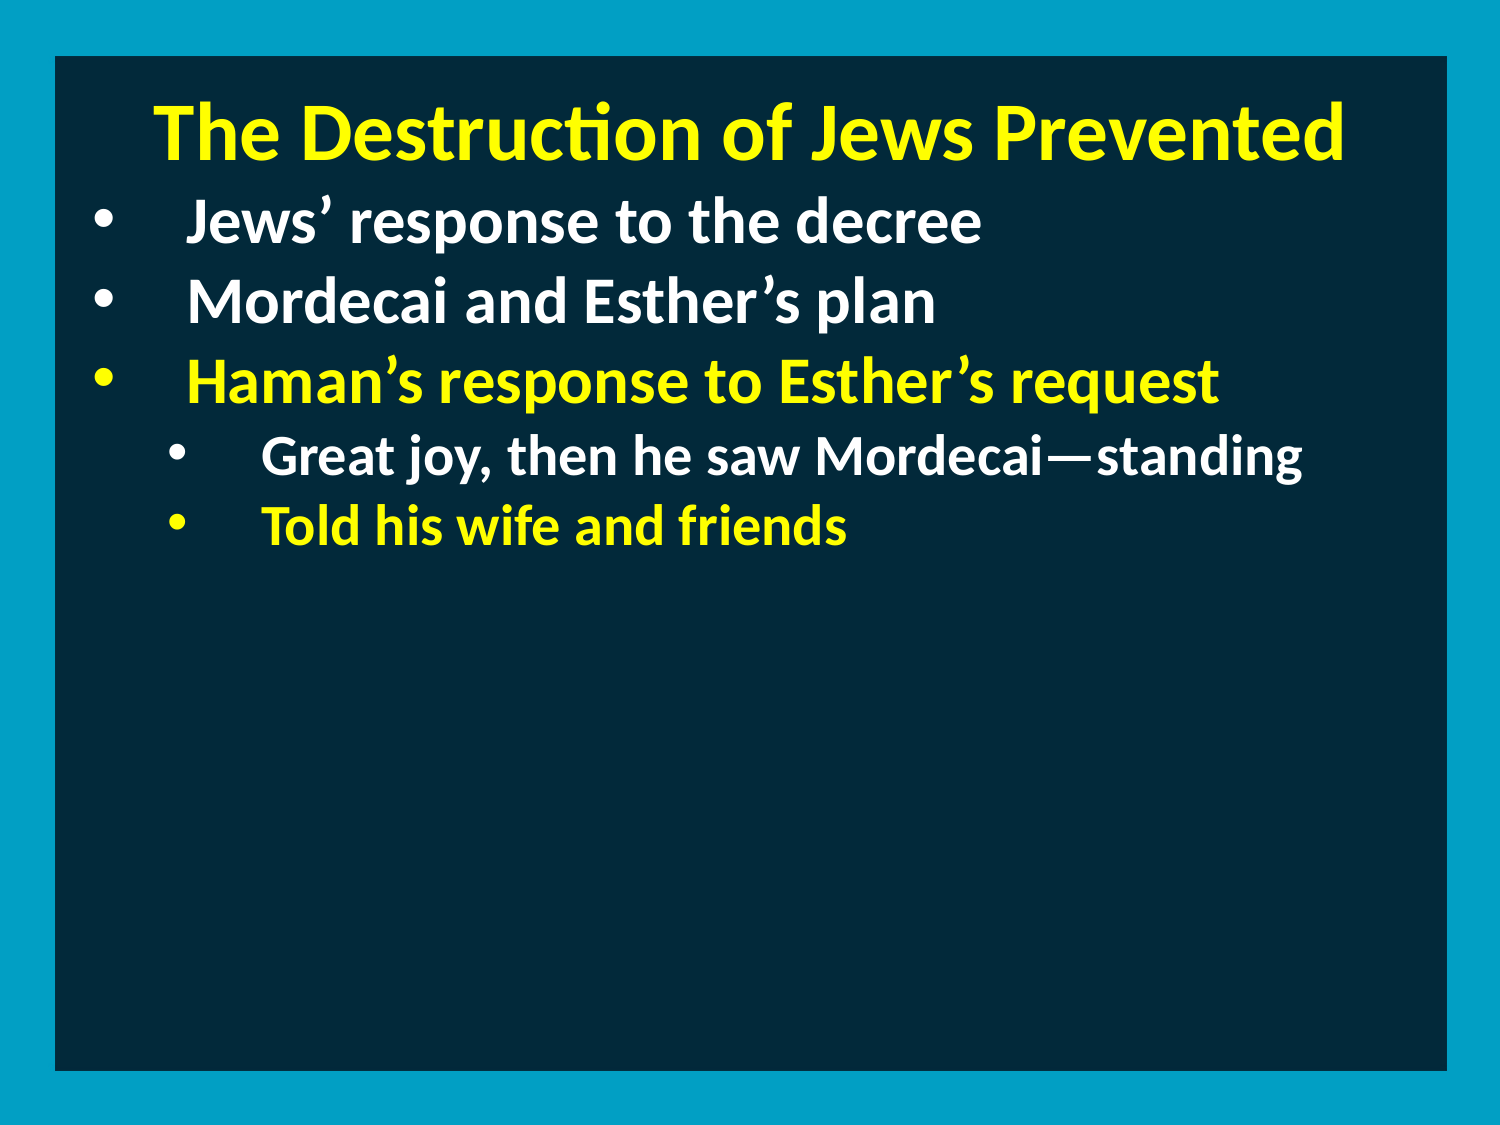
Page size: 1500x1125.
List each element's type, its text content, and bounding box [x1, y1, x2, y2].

text_box The Destruction of Jews Prevented Jews’ response to the decree Mordecai and Esther’s plan Haman’s response to Esther’s request Great joy, then he saw Mordecai—standing Told his wife and friends [77, 69, 1424, 565]
